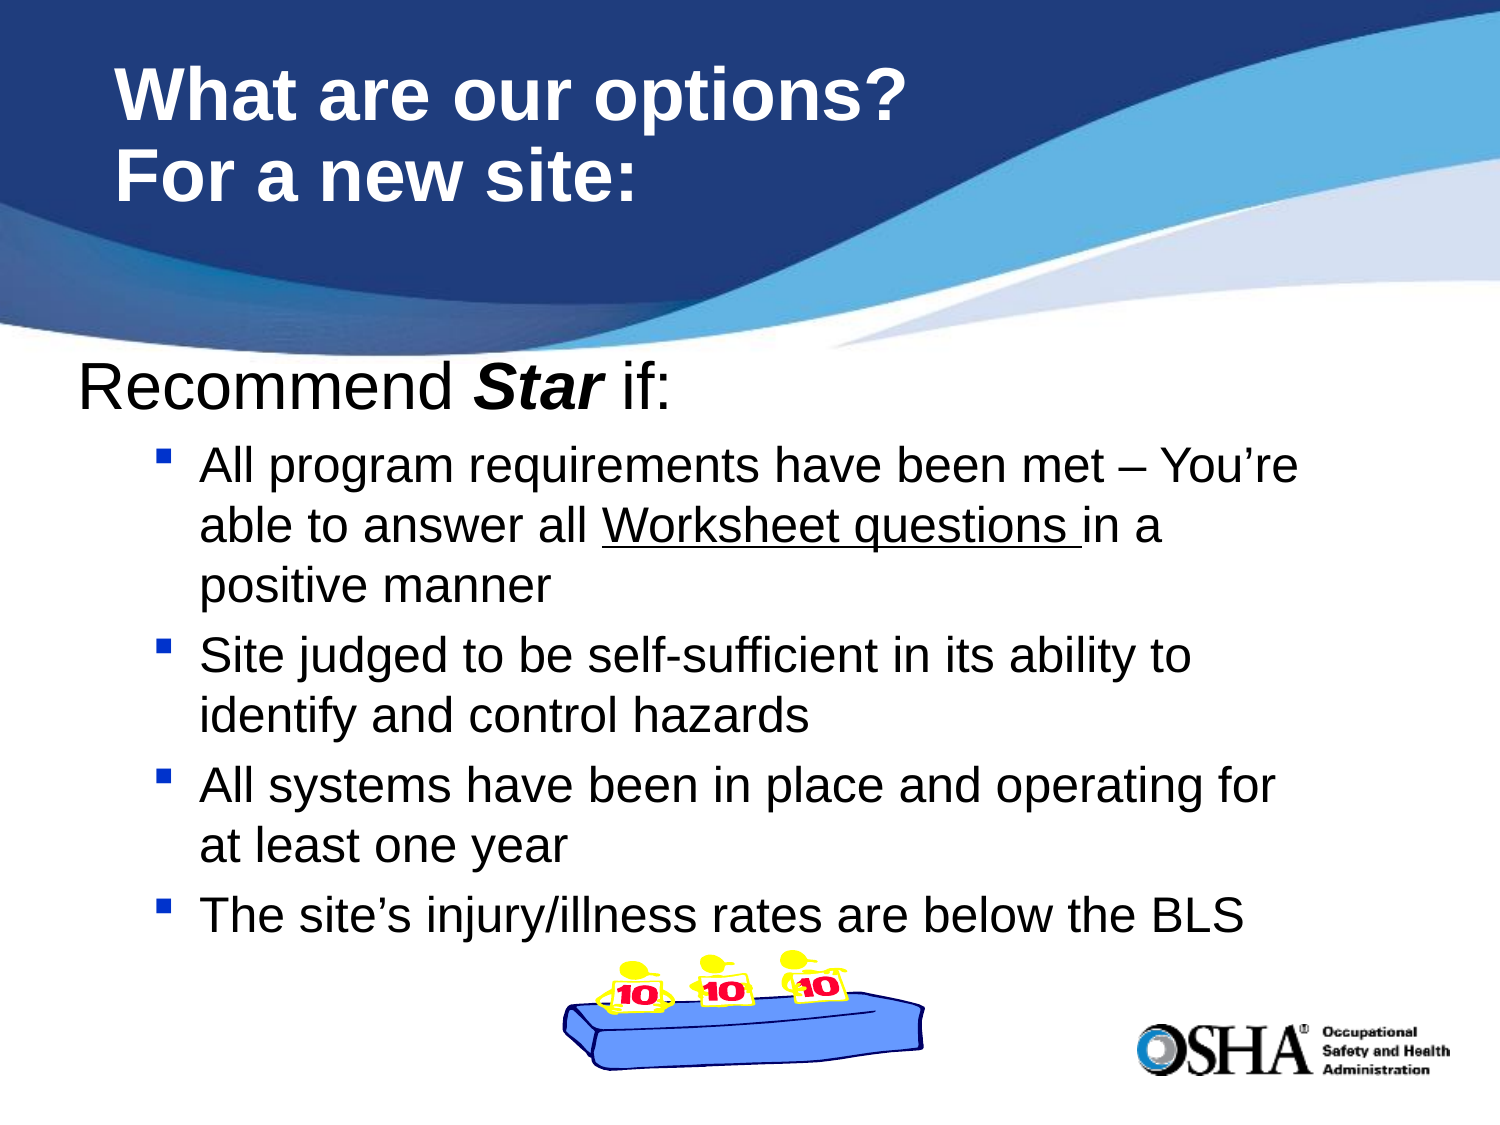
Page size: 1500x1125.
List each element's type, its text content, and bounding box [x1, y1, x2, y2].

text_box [562, 949, 926, 1071]
picture [0, 0, 1500, 364]
list Recommend Star if: All program requirements have been met – You’re able to answer all Worksheet questions in a positive manner Site judged to be self-sufficient in its ability to identify and control hazards All systems have been in place and operating for at least one year The site’s injury/illness rates are below the BLS [62, 335, 1338, 1011]
title What are our options? For a new site: [99, 87, 1500, 275]
picture [1137, 1024, 1450, 1076]
